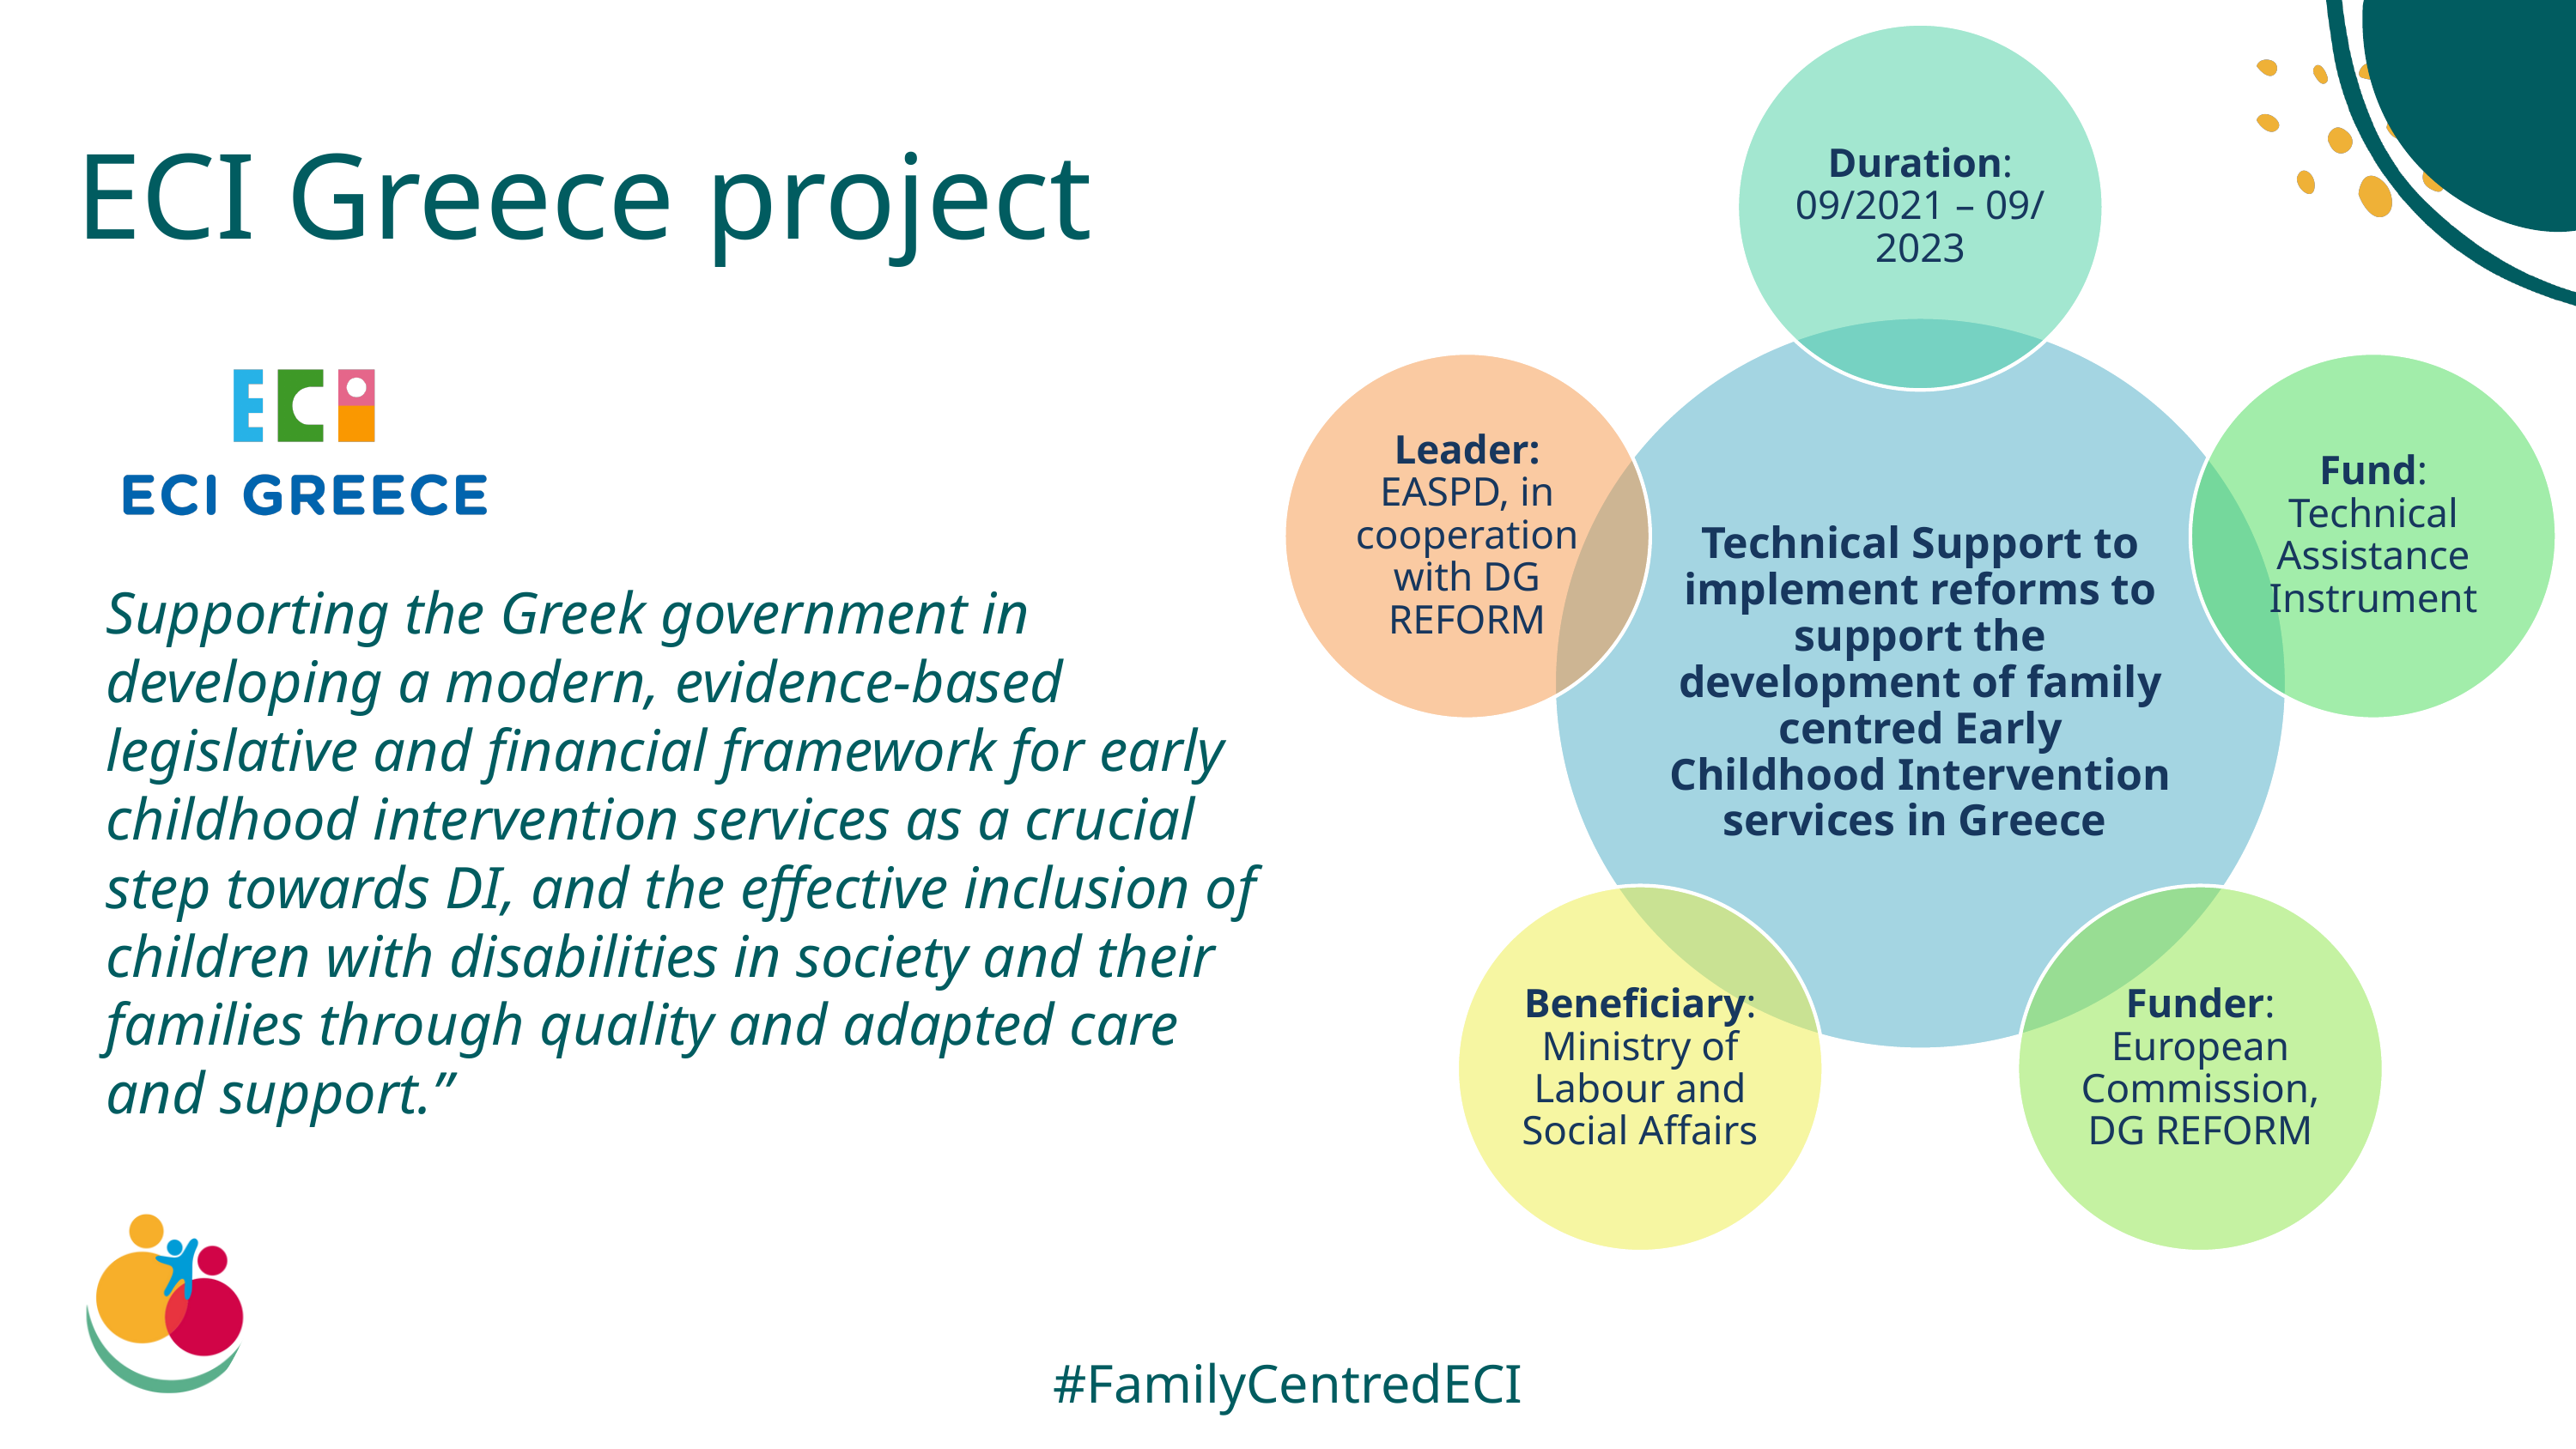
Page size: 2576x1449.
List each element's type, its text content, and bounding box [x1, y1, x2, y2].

picture [0, 160, 600, 724]
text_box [38, 1194, 252, 1414]
text_box Supporting the Greek government in developing a modern, evidence-based legislative and financial framework for early childhood intervention services as a crucial step towards DI, and the effective inclusion of children with disabilities in society and their families through quality and adapted care and support.” [93, 570, 815, 1132]
text_box #FamilyCentredECI [1049, 1340, 1527, 1414]
text_box ECI Greece project [76, 87, 815, 439]
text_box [820, 1, 2576, 1275]
